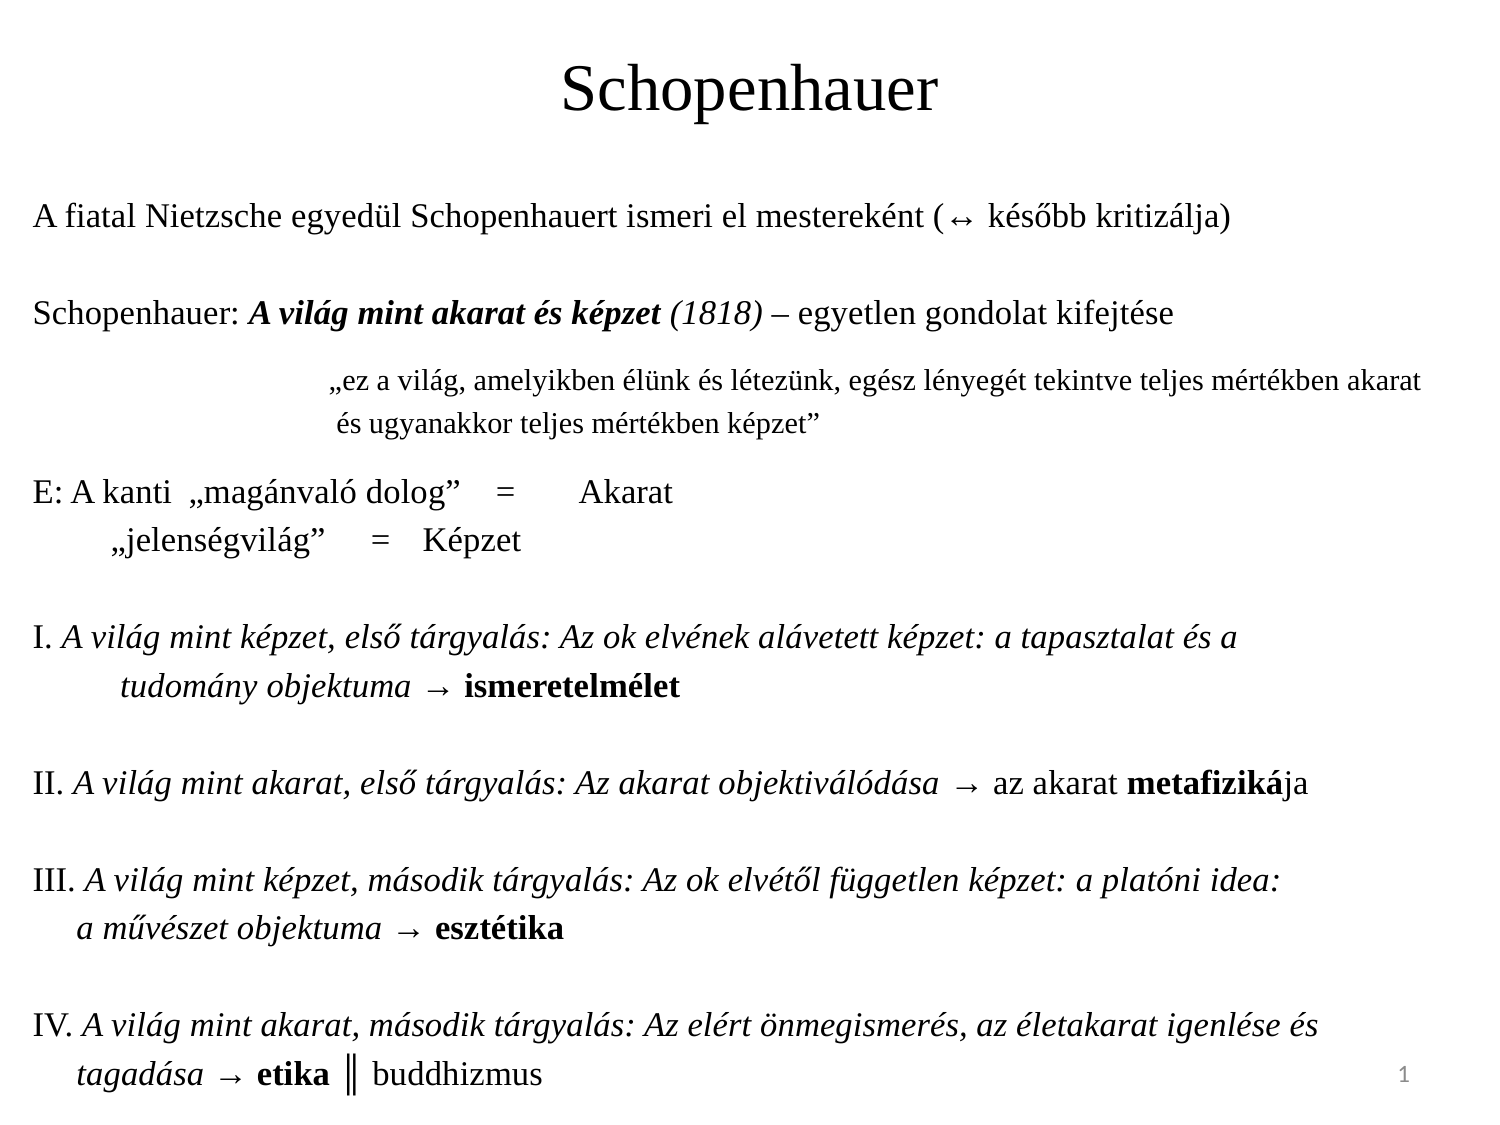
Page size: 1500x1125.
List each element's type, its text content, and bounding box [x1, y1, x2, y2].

slide_number 1 [1074, 1042, 1425, 1103]
list A fiatal Nietzsche egyedül Schopenhauert ismeri el mestereként (↔ később kritizálja) Schopenhauer: A világ mint akarat és képzet (1818) ‒ egyetlen gondolat kifejtése „ez a világ, amelyikben élünk és létezünk, egész lényegét tekintve teljes mértékben akarat és ugyanakkor teljes mértékben képzet” E: A kanti „magánvaló dolog” = Akarat „jelenségvilág” = Képzet I. A világ mint képzet, első tárgyalás: Az ok elvének alávetett képzet: a tapasztalat és a tudomány objektuma → ismeretelmélet II. A világ mint akarat, első tárgyalás: Az akarat objektiválódása → az akarat metafizikája III. A világ mint képzet, második tárgyalás: Az ok elvétől független képzet: a platóni idea: a művészet objektuma → esztétika IV. A világ mint akarat, második tárgyalás: Az elért önmegismerés, az életakarat igenlése és tagadása → etika ║ buddhizmus [17, 137, 1483, 1106]
title Schopenhauer [75, 19, 1425, 137]
